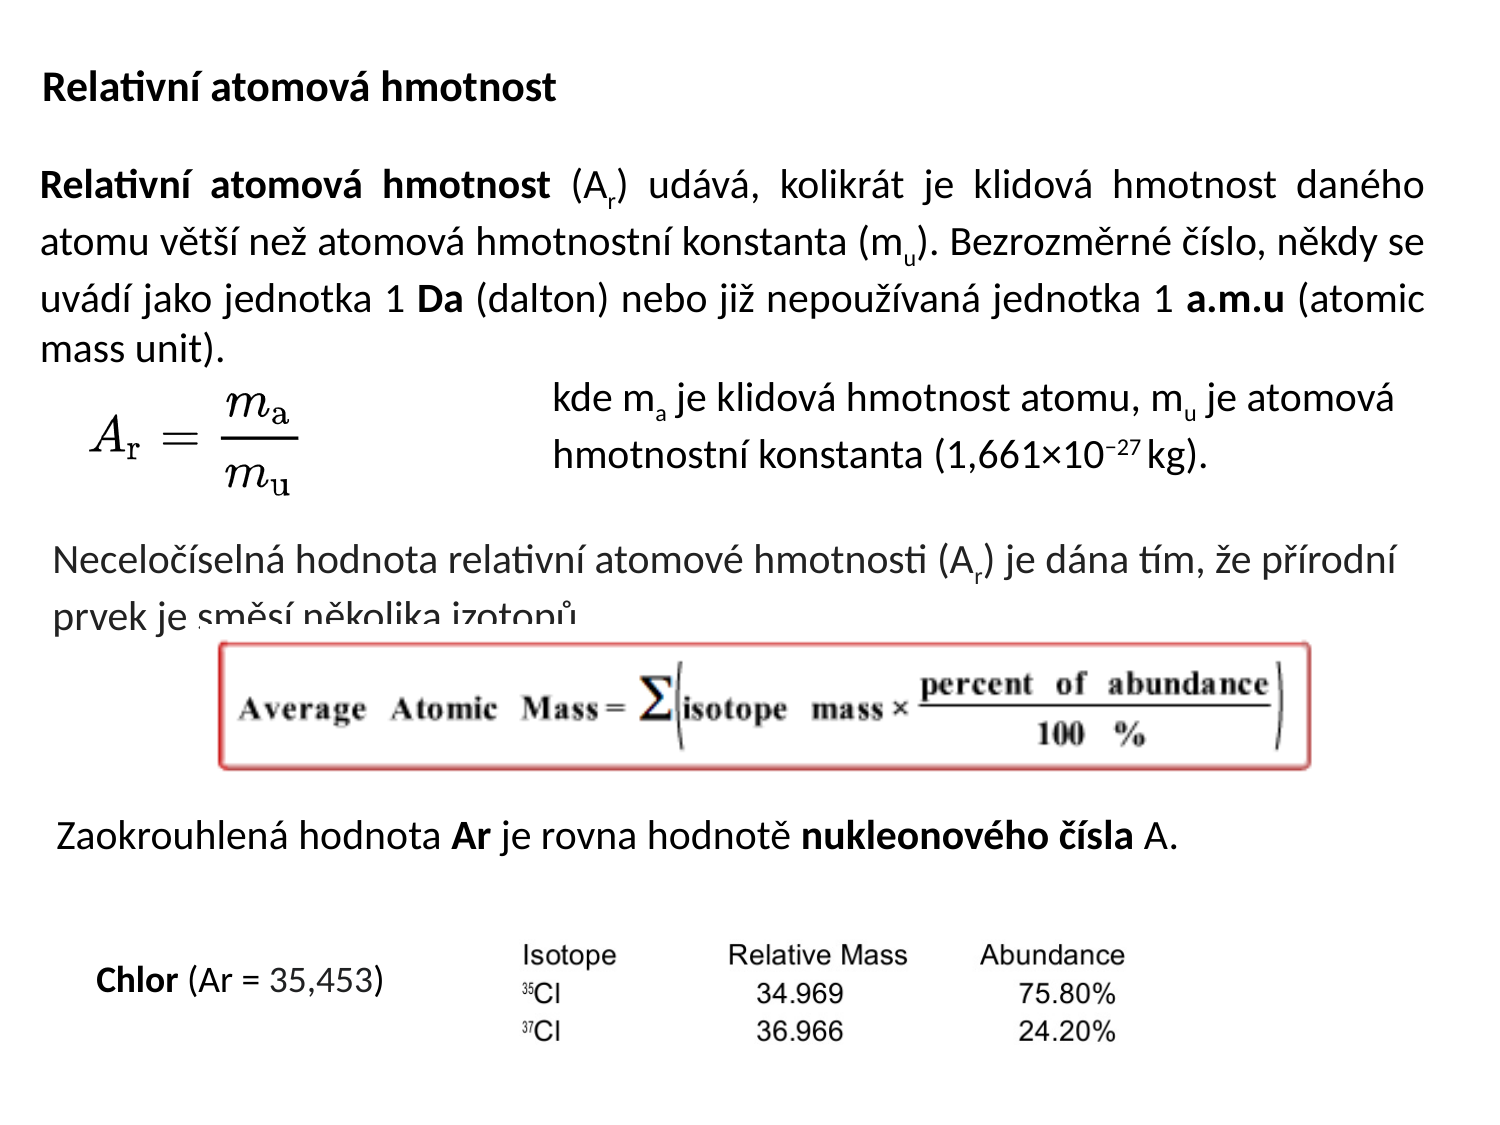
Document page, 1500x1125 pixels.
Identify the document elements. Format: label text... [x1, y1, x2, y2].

text_box Zaokrouhlená hodnota Ar je rovna hodnotě nukleonového čísla A. [41, 800, 1204, 865]
text_box kde ma je klidová hmotnost atomu, mu je atomová hmotnostní konstanta (1,661×10−27 kg). [537, 362, 1450, 485]
text_box Chlor (Ar = 35,453) [81, 947, 400, 1008]
picture [87, 387, 304, 500]
text_box Neceločíselná hodnota relativní atomové hmotnosti (Ar) je dána tím, že přírodní prvek je směsí několika izotopů [37, 524, 1449, 647]
text_box Relativní atomová hmotnost [27, 50, 573, 118]
picture [199, 624, 1326, 788]
text_box Relativní atomová hmotnost (Ar) udává, kolikrát je klidová hmotnost daného atomu větší než atomová hmotnostní konstanta (mu). Bezrozměrné číslo, někdy se uvádí jako jednotka 1 Da (dalton) nebo již nepoužívaná jednotka 1 a.m.u (atomic mass unit). [24, 149, 1440, 379]
picture [512, 934, 1132, 1054]
